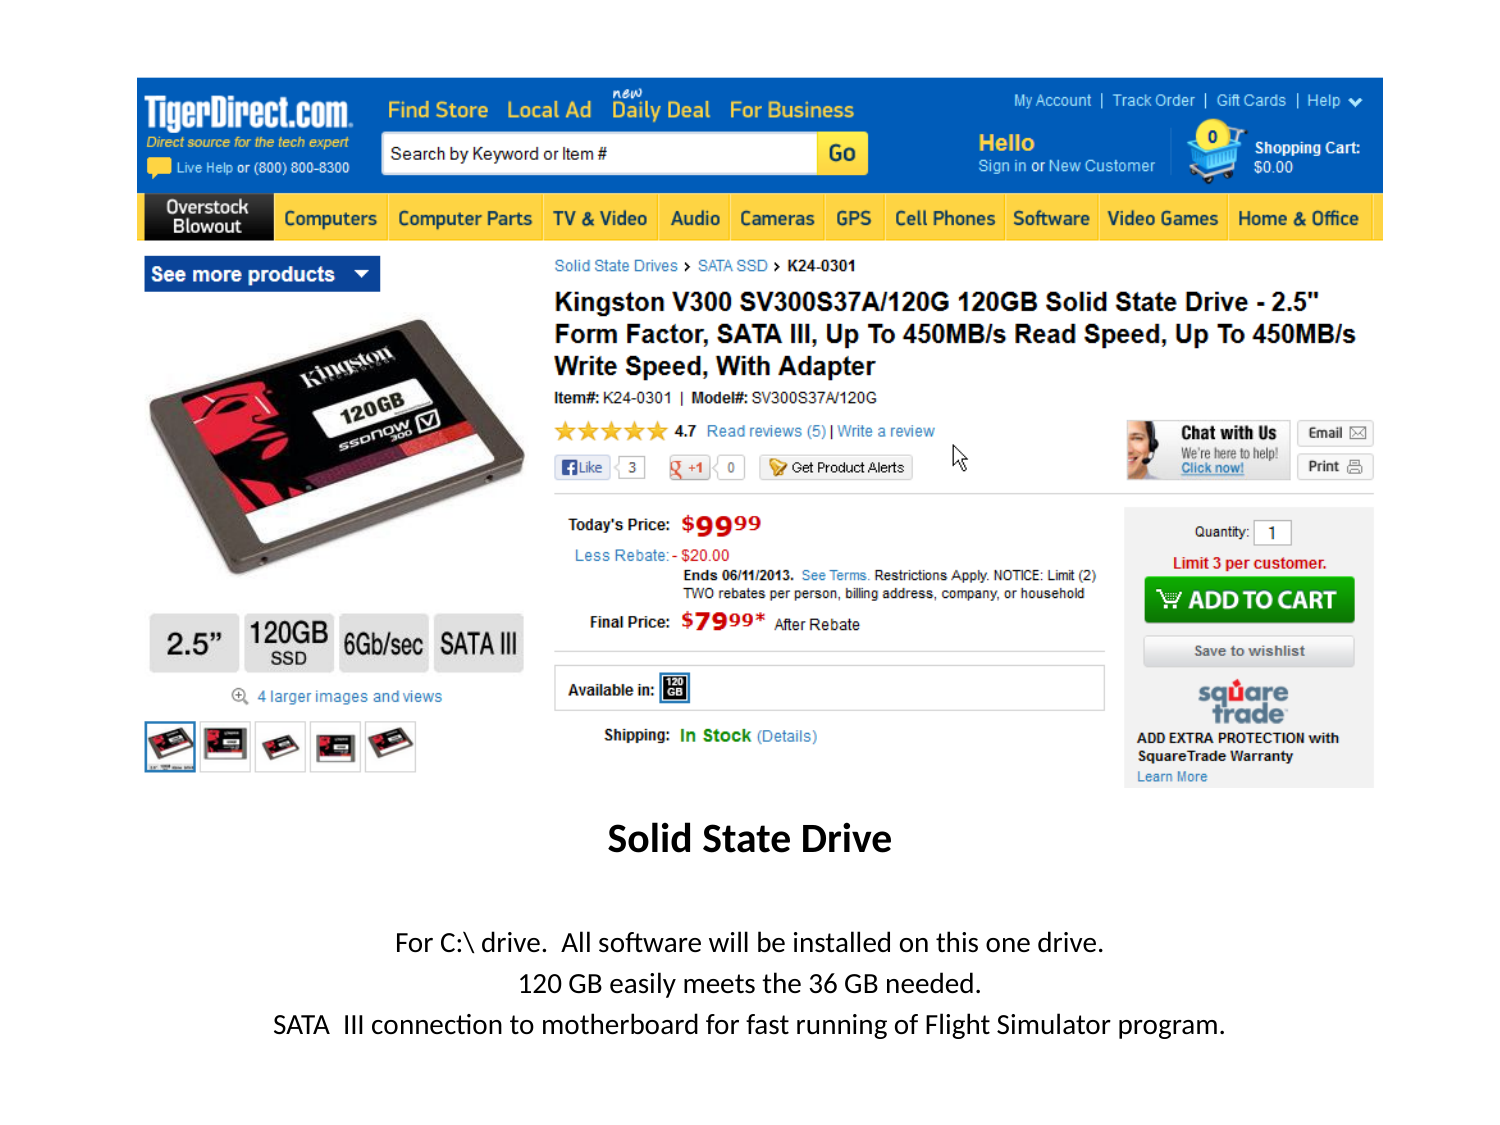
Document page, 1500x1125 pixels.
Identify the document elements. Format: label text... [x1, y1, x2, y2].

title Solid State Drive [300, 800, 1200, 868]
picture [137, 74, 1383, 788]
list For C:\ drive. All software will be installed on this one drive. 120 GB easily meets the 36 GB needed. SATA III connection to motherboard for fast running of Flight Simulator program. [225, 875, 1275, 1063]
